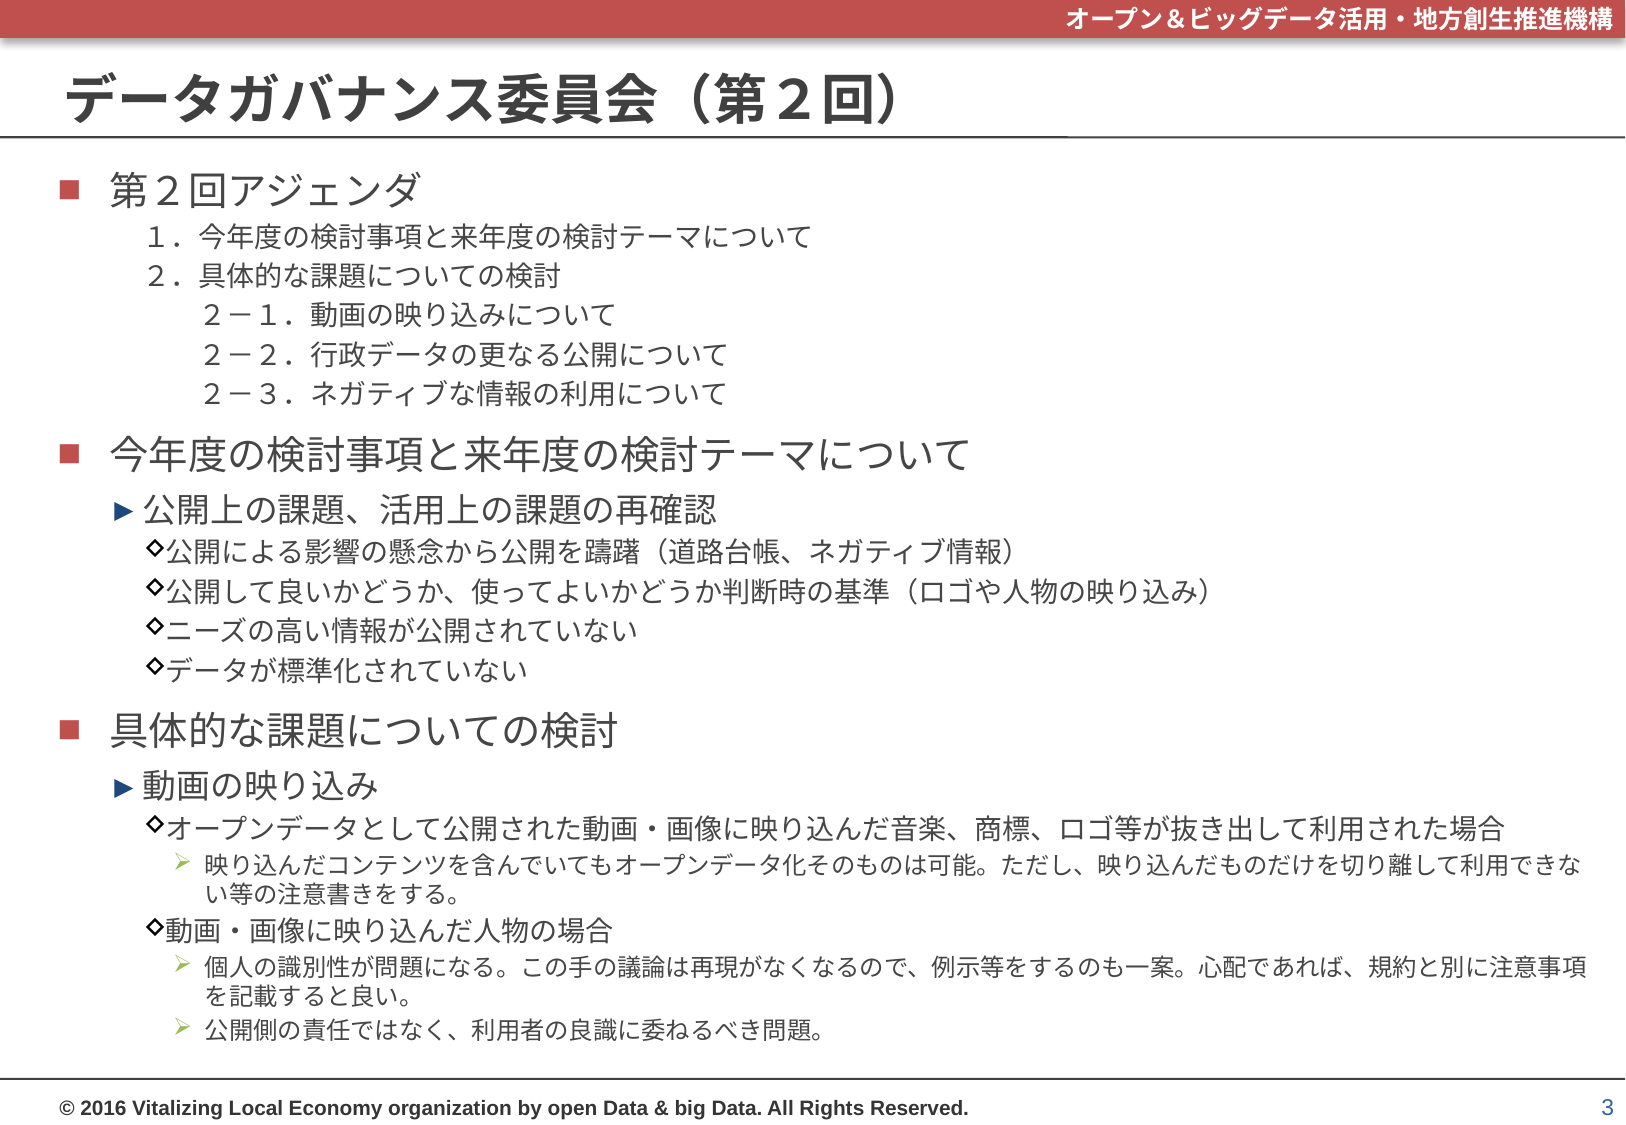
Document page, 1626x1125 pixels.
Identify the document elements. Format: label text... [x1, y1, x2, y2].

title データガバナンス委員会（第２回） [63, 49, 1563, 146]
slide_number 3 [1557, 1082, 1625, 1125]
list 第２回アジェンダ １．今年度の検討事項と来年度の検討テーマについて ２．具体的な課題についての検討 ２－１．動画の映り込みについて ２－２．行政データの更なる公開について ２－３．ネガティブな情報の利用について 今年度の検討事項と来年度の検討テーマについて 公開上の課題、活用上の課題の再確認 公開による影響の懸念から公開を躊躇（道路台帳、ネガティブ情報） 公開して良いかどうか、使ってよいかどうか判断時の基準（ロゴや人物の映り込み） ニーズの高い情報が公開されていない データが標準化されていない 具体的な課題についての検討 動画の映り込み オープンデータとして公開された動画・画像に映り込んだ音楽、商標、ロゴ等が抜き出して利用された場合 映り込んだコンテンツを含んでいてもオープンデータ化そのものは可能。ただし、映り込んだものだけを切り離して利用できない等の注意書きをする。 動画・画像に映り込んだ人物の場合 個人の識別性が問題になる。この手の議論は再現がなくなるので、例示等をするのも一案。心配であれば、規約と別に注意事項を記載すると良い。 公開側の責任ではなく、利用者の良識に委ねるべき問題。 [57, 160, 1593, 1059]
